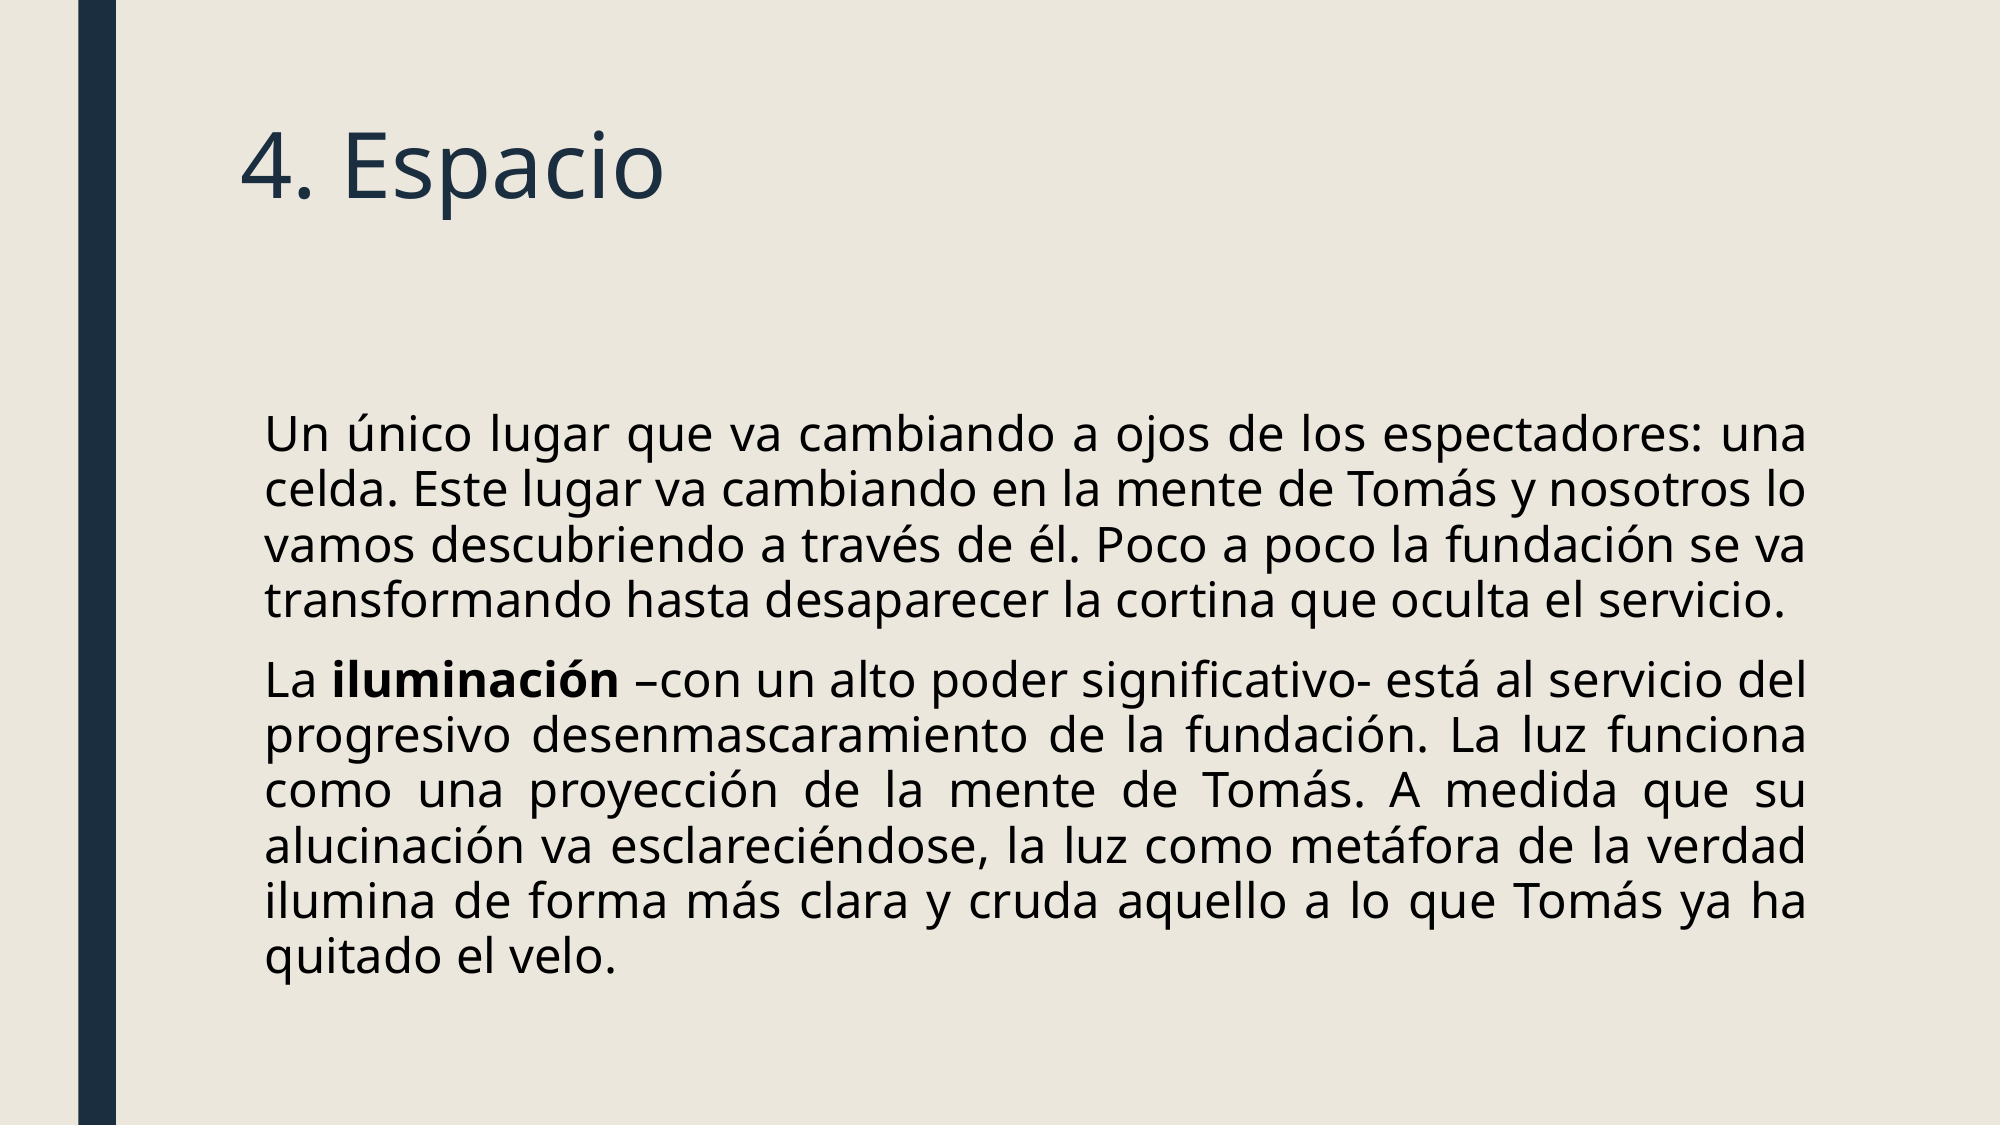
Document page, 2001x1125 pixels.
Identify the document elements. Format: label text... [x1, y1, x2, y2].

text_box Un único lugar que va cambiando a ojos de los espectadores: una celda. Este lugar va cambiando en la mente de Tomás y nosotros lo vamos descubriendo a través de él. Poco a poco la fundación se va transformando hasta desaparecer la cortina que oculta el servicio. La iluminación –con un alto poder significativo- está al servicio del progresivo desenmascaramiento de la fundación. La luz funciona como una proyección de la mente de Tomás. A medida que su alucinación va esclareciéndose, la luz como metáfora de la verdad ilumina de forma más clara y cruda aquello a lo que Tomás ya ha quitado el velo. [249, 399, 1825, 1038]
list [225, 375, 1800, 1013]
title 4. Espacio [225, 112, 1800, 357]
